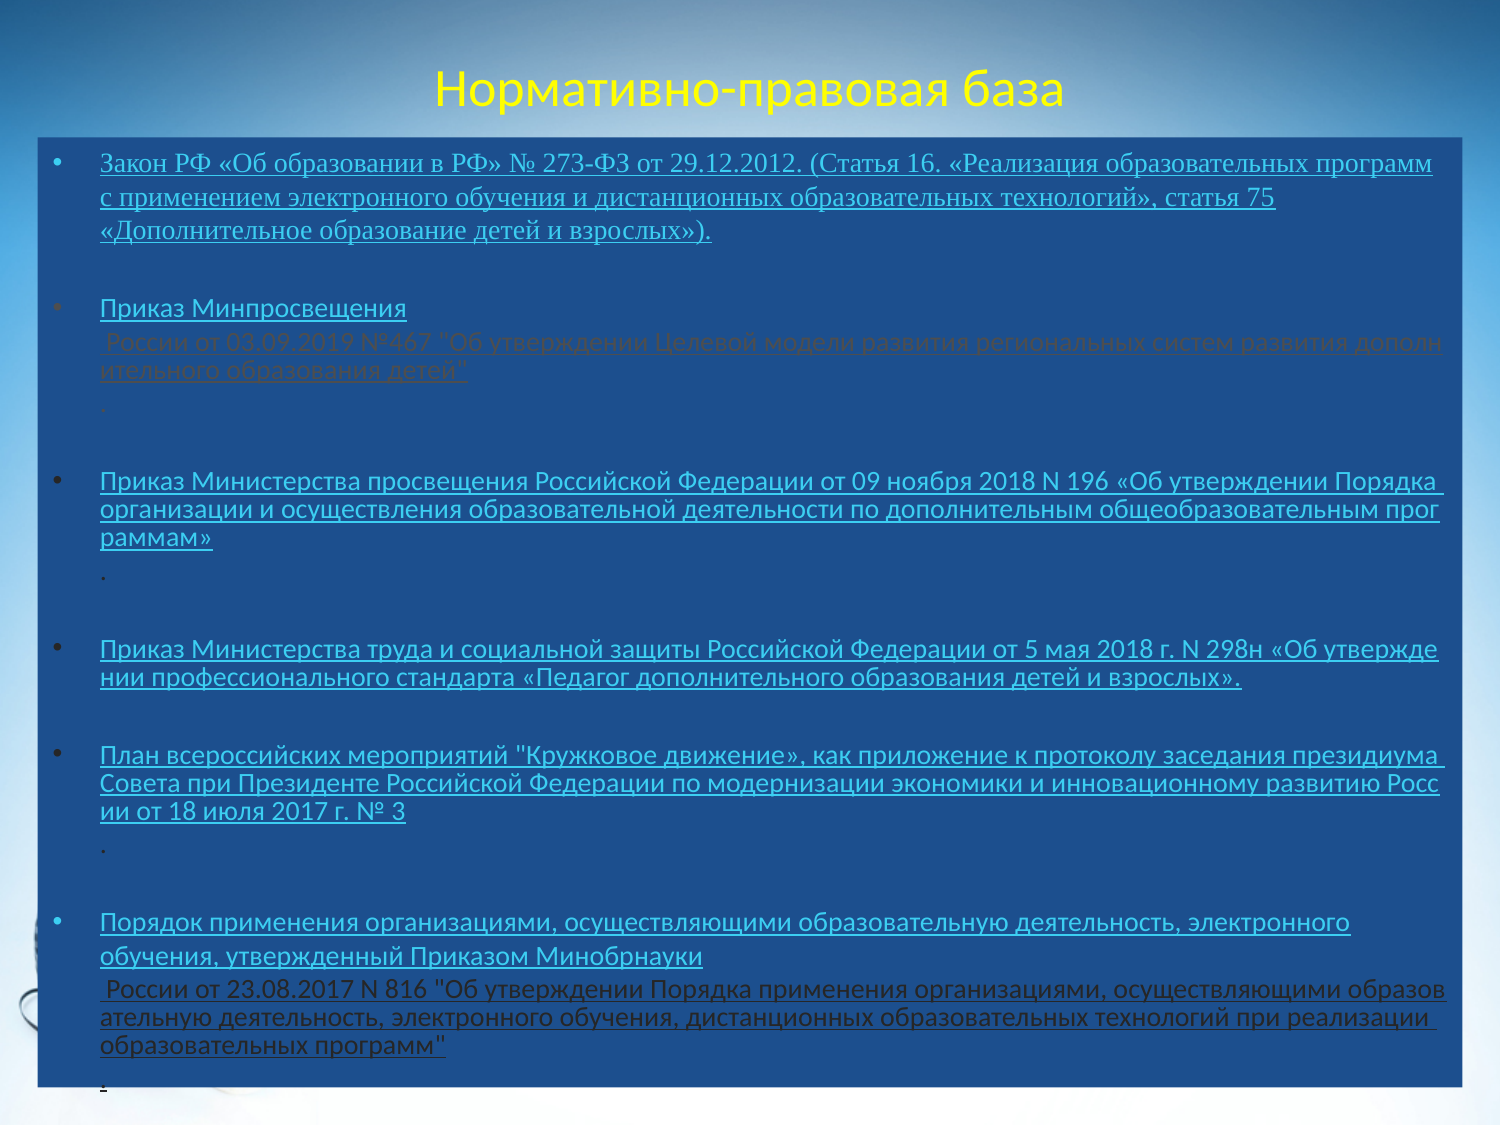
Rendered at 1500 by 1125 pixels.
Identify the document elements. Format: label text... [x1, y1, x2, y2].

picture [0, 0, 1500, 1125]
list Закон РФ «Об образовании в РФ» № 273-ФЗ от 29.12.2012. (Статья 16. «Реализация образовательных программ с применением электронного обучения и дистанционных образовательных технологий», статья 75 «Дополнительное образование детей и взрослых»). Приказ Минпросвещения России от 03.09.2019 №467 "Об утверждении Целевой модели развития региональных систем развития дополнительного образования детей". Приказ Министерства просвещения Российской Федерации от 09 ноября 2018 N 196 «Об утверждении Порядка организации и осуществления образовательной деятельности по дополнительным общеобразовательным программам». Приказ Министерства труда и социальной защиты Российской Федерации от 5 мая 2018 г. N 298н «Об утверждении профессионального стандарта «Педагог дополнительного образования детей и взрослых». План всероссийских мероприятий "Кружковое движение», как приложение к протоколу заседания президиума Совета при Президенте Российской Федерации по модернизации экономики и инновационному развитию России от 18 июля 2017 г. № 3. Порядок применения организациями, осуществляющими образовательную деятельность, электронного обучения, утвержденный Приказом Минобрнауки России от 23.08.2017 N 816 "Об утверждении Порядка применения организациями, осуществляющими образовательную деятельность, электронного обучения, дистанционных образовательных технологий при реализации образовательных программ". Национальные и региональные проекты в сфере образования. [37, 137, 1463, 1088]
title Нормативно-правовая база [75, 45, 1425, 125]
